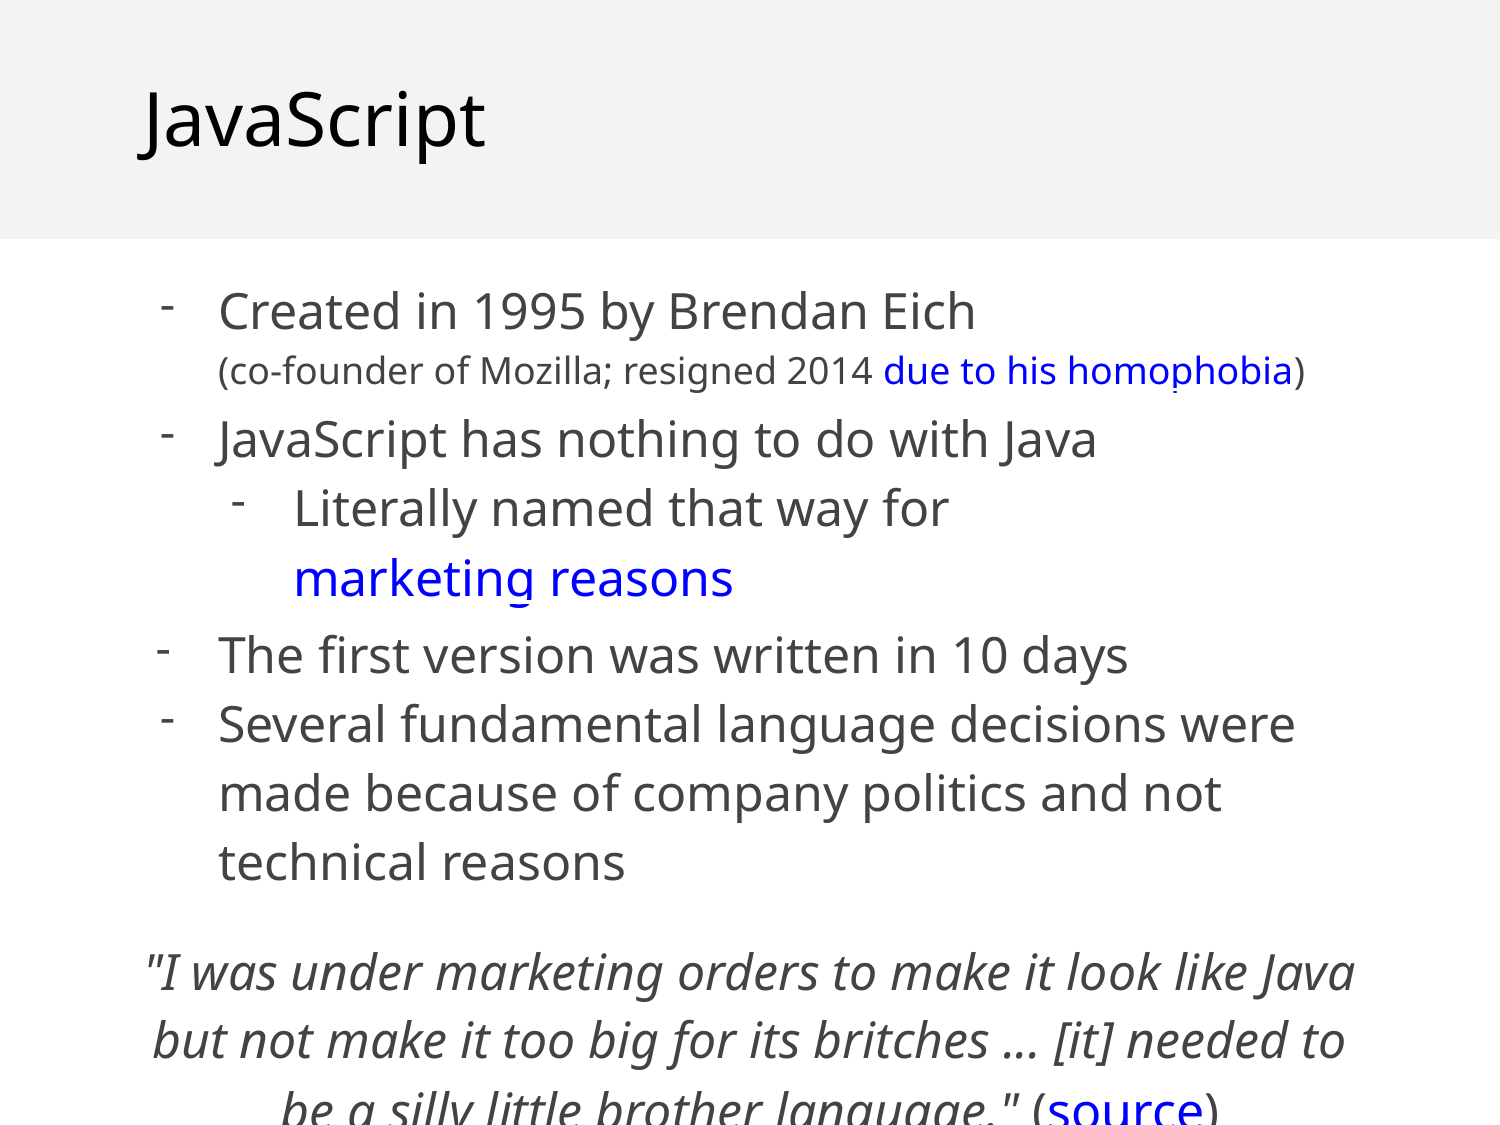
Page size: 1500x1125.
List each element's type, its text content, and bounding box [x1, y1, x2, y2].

text_box Created in 1995 by Brendan Eich (co-founder of Mozilla; resigned 2014 due to his homophobia) JavaScript has nothing to do with Java Literally named that way for marketing reasons The first version was written in 10 days Several fundamental language decisions were made because of company politics and not technical reasons "I was under marketing orders to make it look like Java but not make it too big for its britches ... [it] needed to be a silly little brother language." (source) [128, 255, 1372, 1003]
text_box JavaScript [128, 56, 1372, 183]
